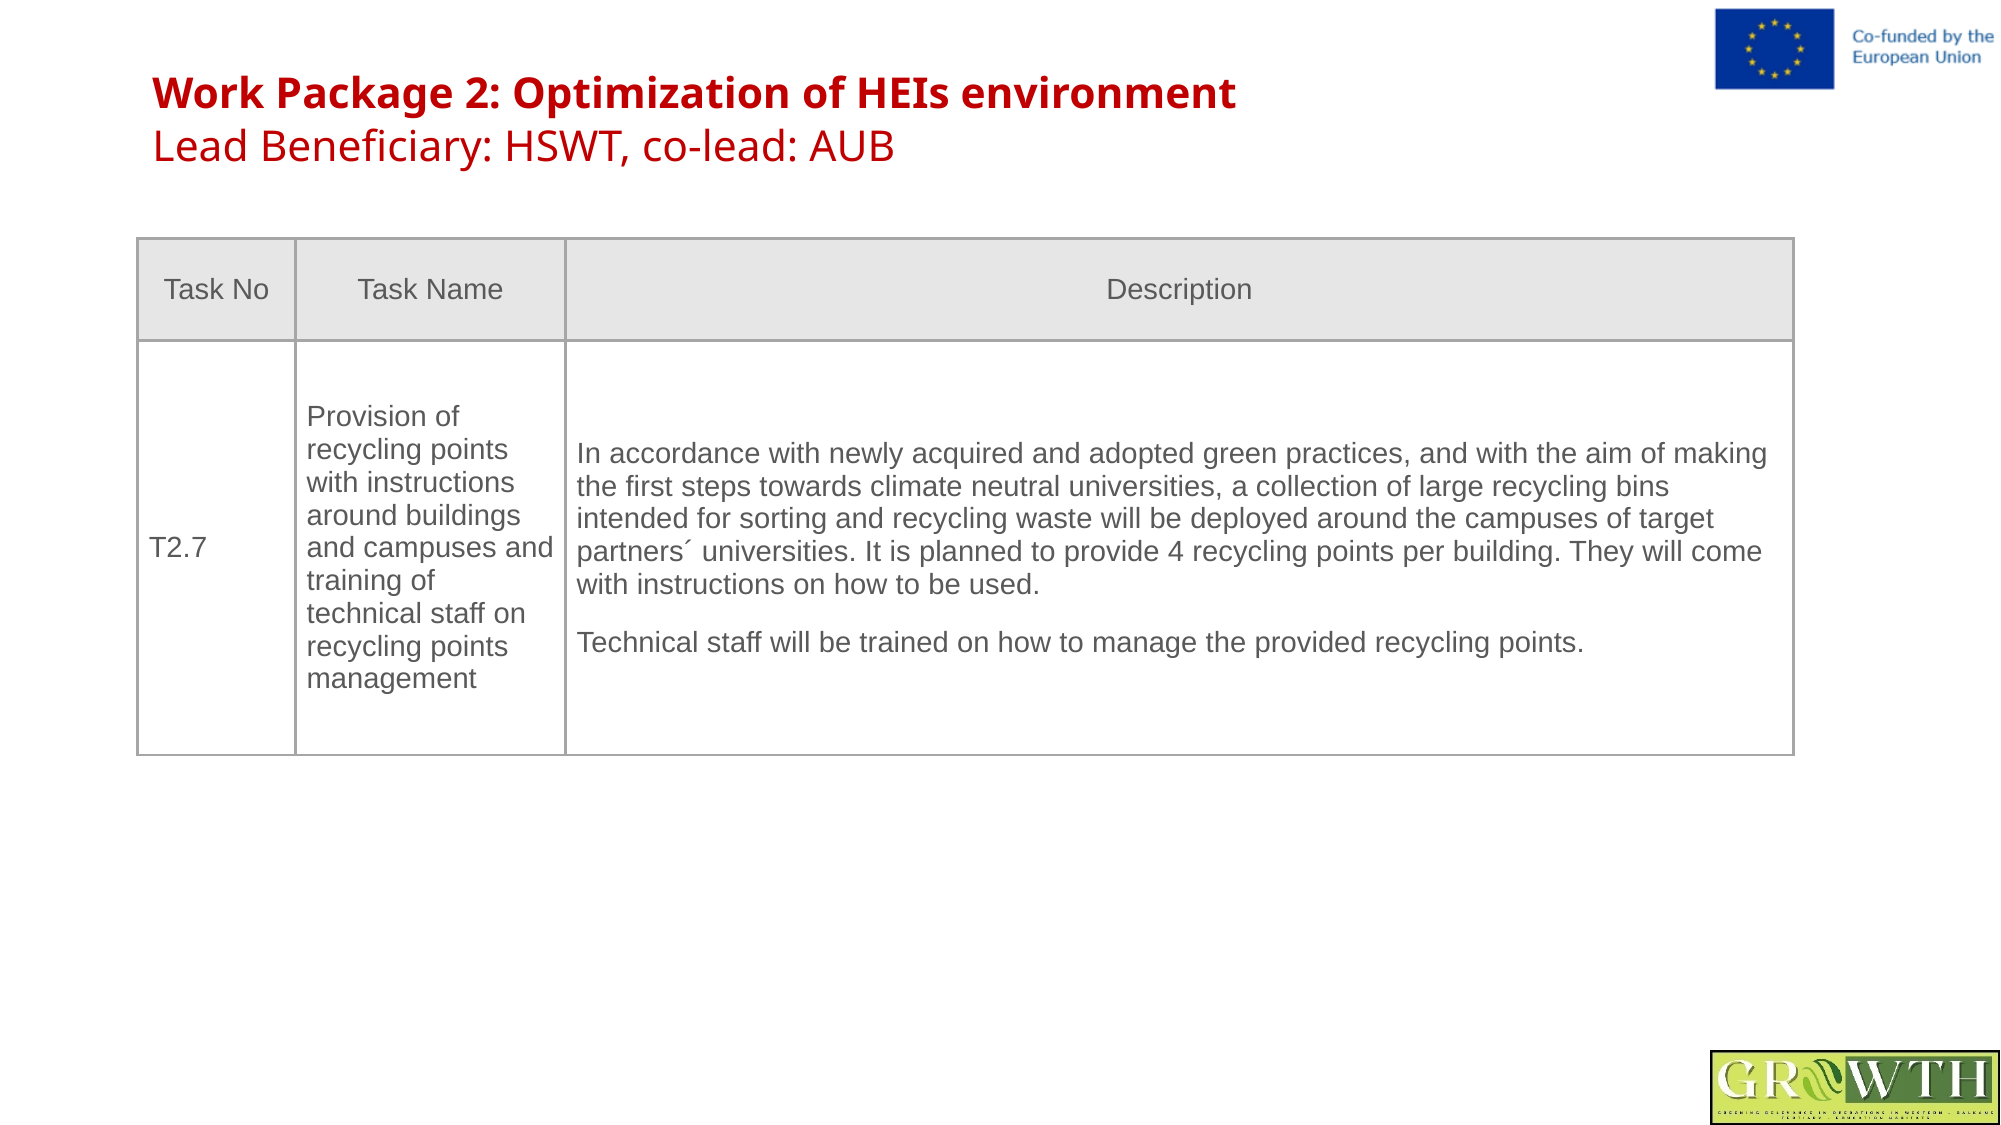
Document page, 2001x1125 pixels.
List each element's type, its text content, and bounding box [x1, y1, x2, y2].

picture [1709, 1, 2000, 92]
picture [1709, 1050, 2000, 1125]
table_cell In accordance with newly acquired and adopted green practices, and with the aim of making the first steps towards climate neutral universities, a collection of large recycling bins intended for sorting and recycling waste will be deployed around the campuses of target partners´ universities. It is planned to provide 4 recycling points per building. They will come with instructions on how to be used. Technical staff will be trained on how to manage the provided recycling points. [567, 342, 1792, 754]
table_cell T2.7 [139, 342, 294, 754]
table_header Description [567, 240, 1792, 339]
table_header Task Name [297, 240, 564, 339]
table_cell Provision of recycling points with instructions around buildings and campuses and training of technical staff on recycling points management [297, 342, 564, 754]
text_box [137, 238, 1960, 1050]
text_box Work Package 2: Optimization of HEIs environment Lead Beneficiary: HSWT, co-lead: AUB [137, 59, 1863, 180]
table_header Task No [139, 240, 294, 339]
